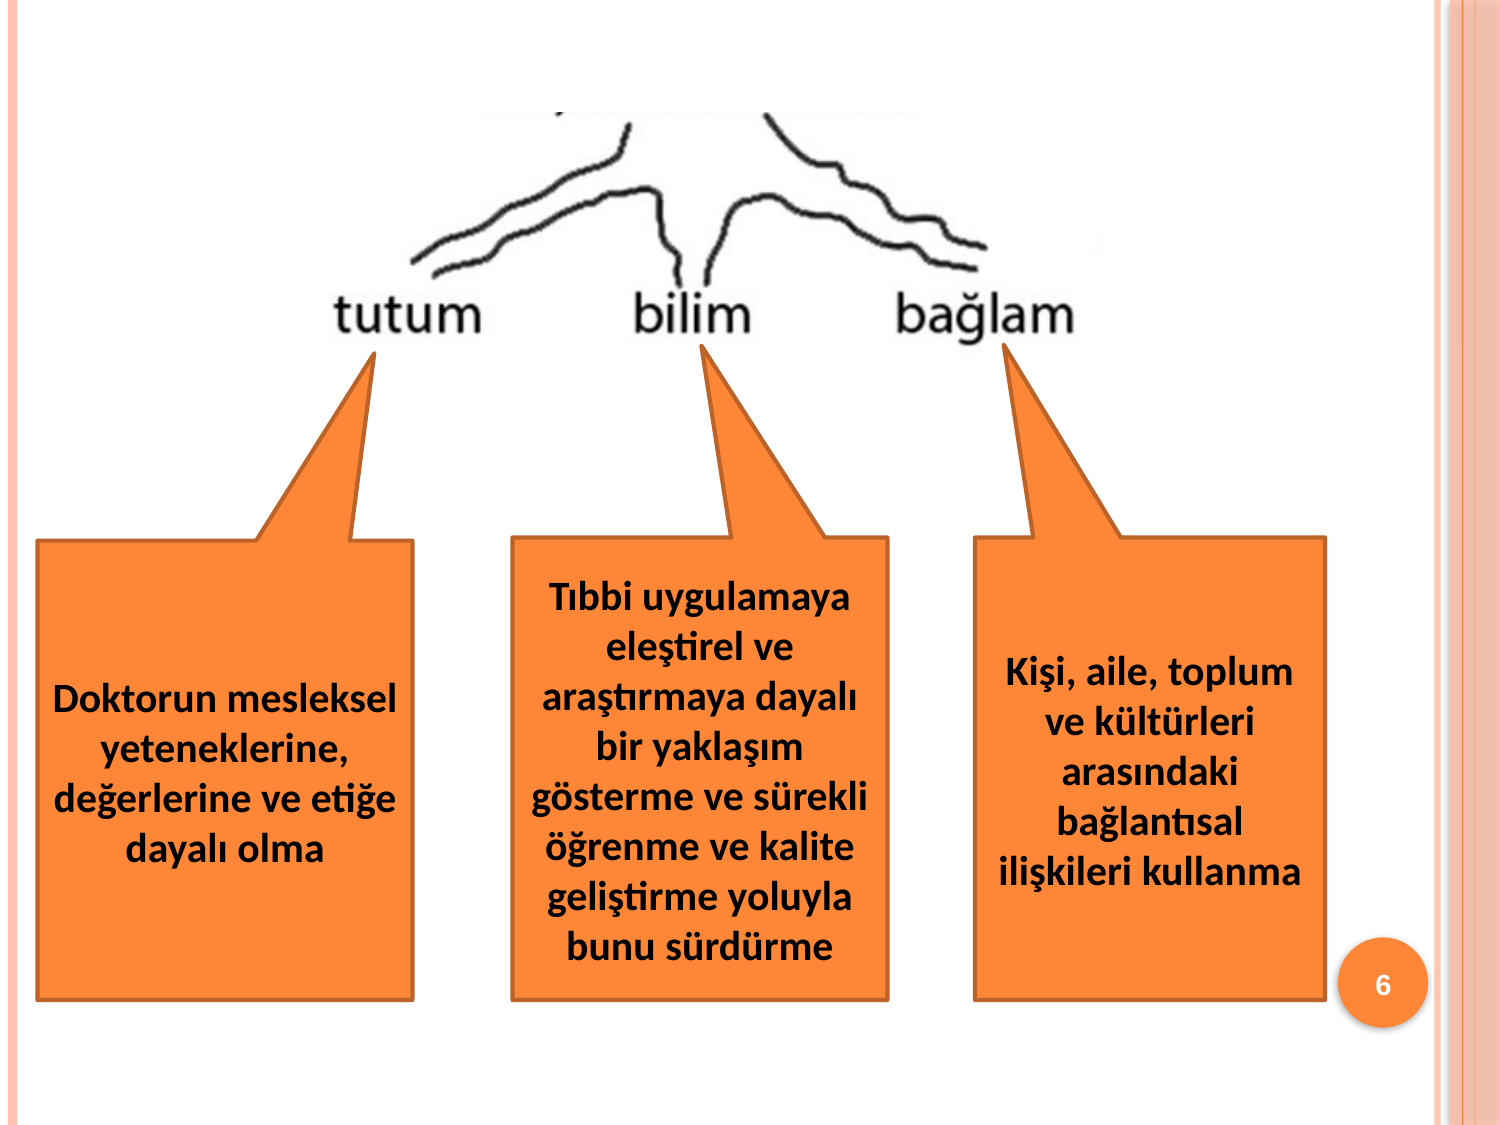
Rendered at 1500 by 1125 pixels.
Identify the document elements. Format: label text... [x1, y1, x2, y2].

text_box Kişi, aile, toplum ve kültürleri arasındaki bağlantısal ilişkileri kullanma [972, 440, 1328, 1003]
slide_number 6 [1333, 940, 1434, 1026]
text_box Tıbbi uygulamaya eleştirel ve araştırmaya dayalı bir yaklaşım gösterme ve sürekli öğrenme ve kalite geliştirme yoluyla bunu sürdürme [510, 440, 890, 1003]
picture [294, 111, 1103, 431]
text_box Doktorun mesleksel yeteneklerine, değerlerine ve etiğe dayalı olma [35, 440, 415, 1003]
